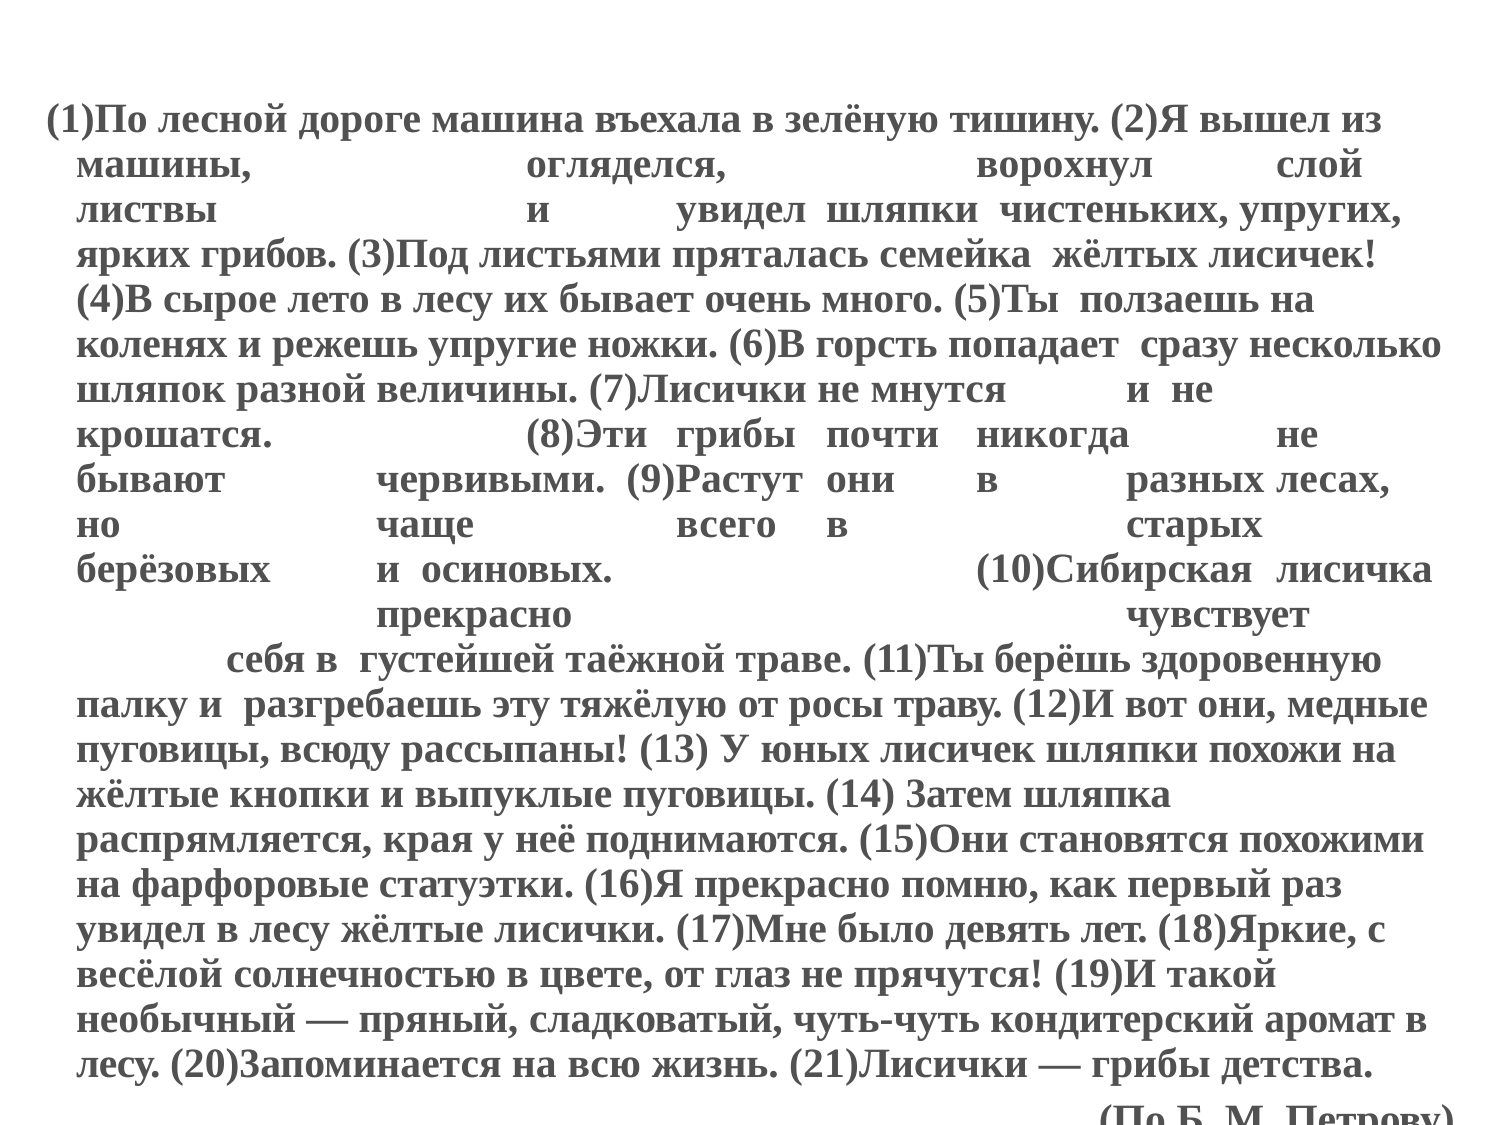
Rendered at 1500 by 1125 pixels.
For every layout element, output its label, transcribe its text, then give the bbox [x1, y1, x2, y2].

text_box (1)По лесной дороге машина въехала в зелёную тишину. (2)Я вышел из машины, огляделся, ворохнул слой листвы и увидел шляпки чистеньких, упругих, ярких грибов. (3)Под листьями пряталась семейка жёлтых лисичек! (4)В сырое лето в лесу их бывает очень много. (5)Ты ползаешь на коленях и режешь упругие ножки. (6)В горсть попадает сразу несколько шляпок разной величины. (7)Лисички не мнутся и не крошатся. (8)Эти грибы почти никогда не бывают червивыми. (9)Растут они в разных лесах, но чаще всего в старых берёзовых и осиновых. (10)Сибирская лисичка прекрасно чувствует себя в густейшей таёжной траве. (11)Ты берёшь здоровенную палку и разгребаешь эту тяжёлую от росы траву. (12)И вот они, медные пуговицы, всюду рассыпаны! (13) У юных лисичек шляпки похожи на жёлтые кнопки и выпуклые пуговицы. (14) 3атем шляпка распрямляется, края у неё поднимаются. (15)Они становятся похожими на фарфоровые статуэтки. (16)Я прекрасно помню, как первый раз увидел в лесу жёлтые лисички. (17)Мне было девять лет. (18)Яркие, с весёлой солнечностью в цвете, от глаз не прячутся! (19)И такой необычный — пряный, сладковатый, чуть-чуть кондитерский аромат в лесу. (20)3апоминается на всю жизнь. (21)Лисички — грибы детства. (По Б. М. Петрову) [44, 89, 1457, 1125]
